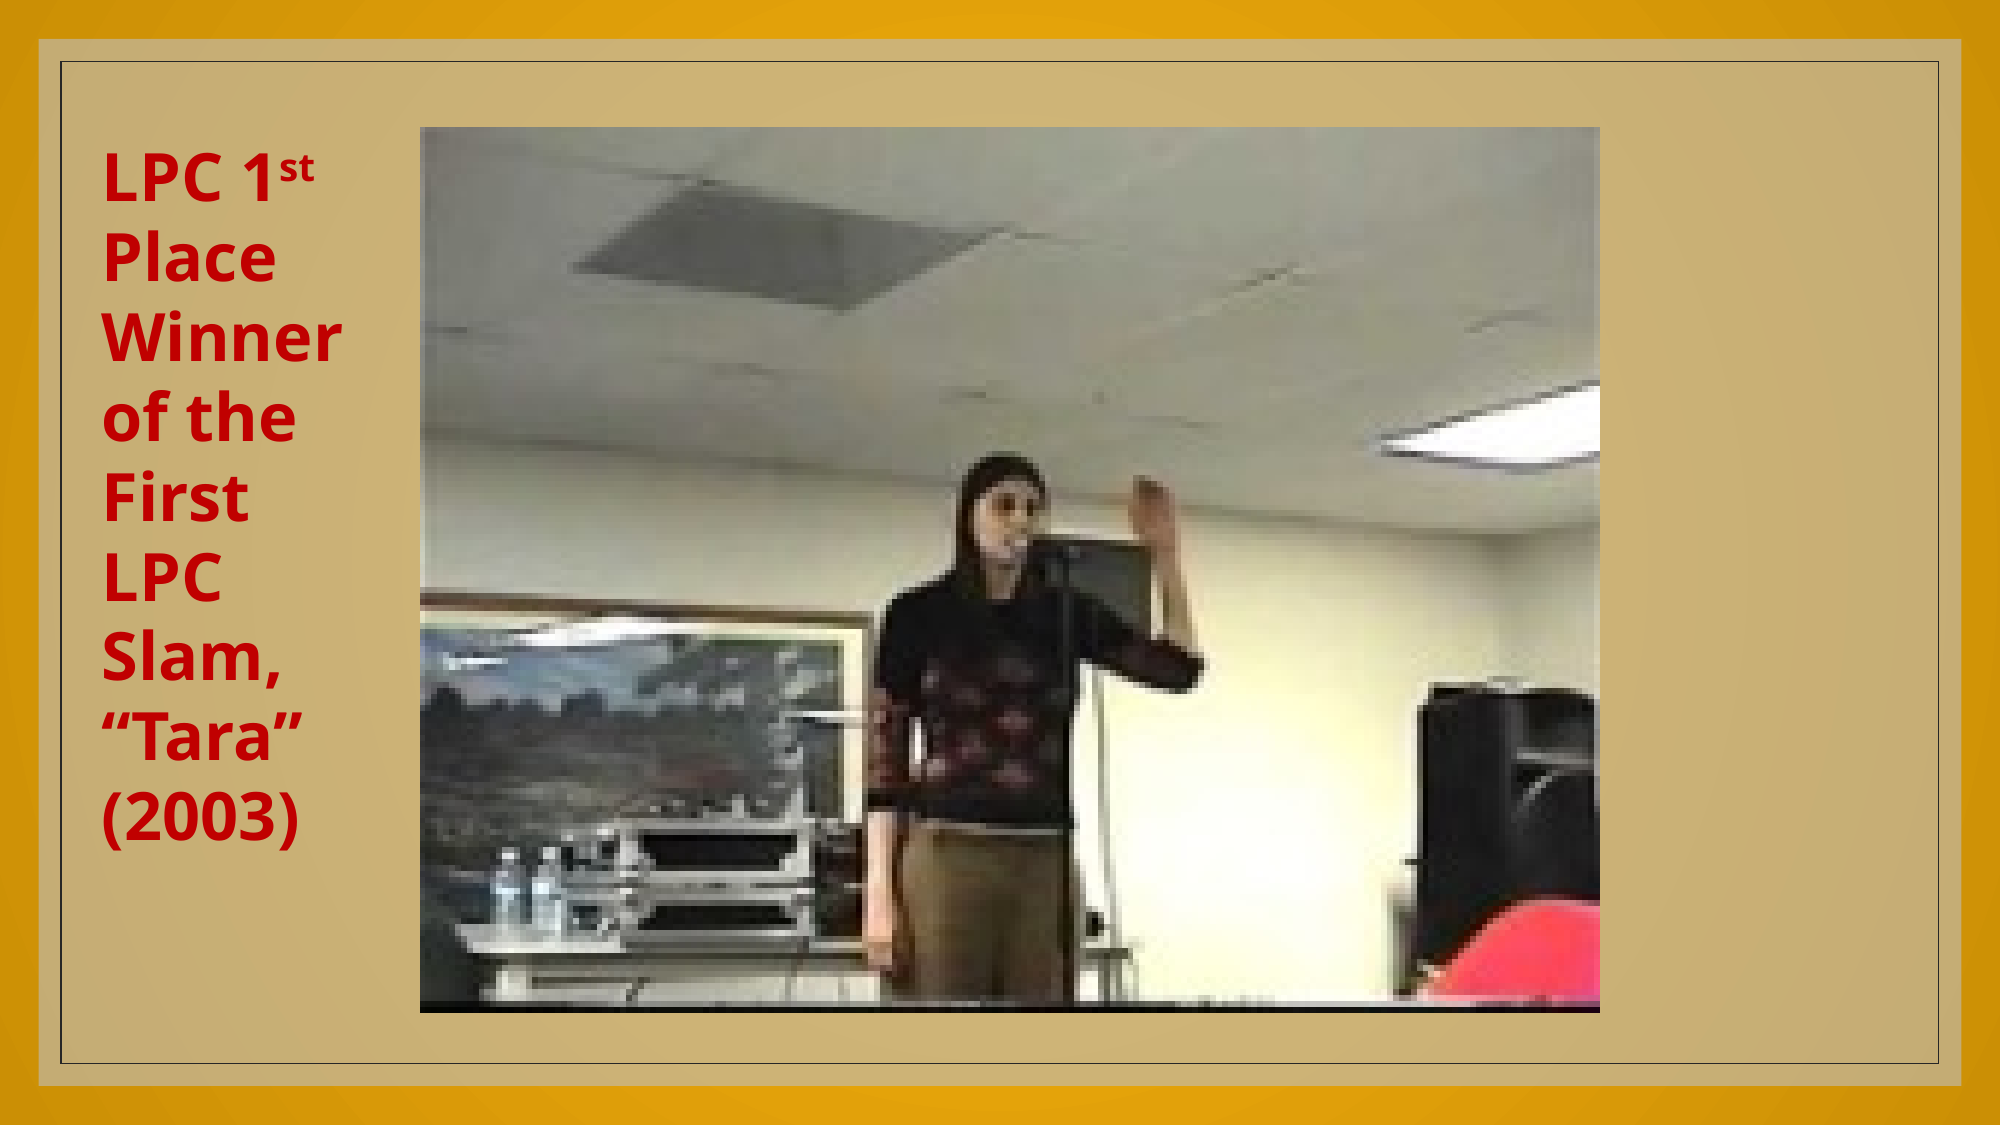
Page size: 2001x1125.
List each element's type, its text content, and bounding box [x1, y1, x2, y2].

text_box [419, 127, 1601, 1014]
text_box LPC 1st Place Winner of the First LPC Slam, “Tara” (2003) [86, 127, 400, 862]
